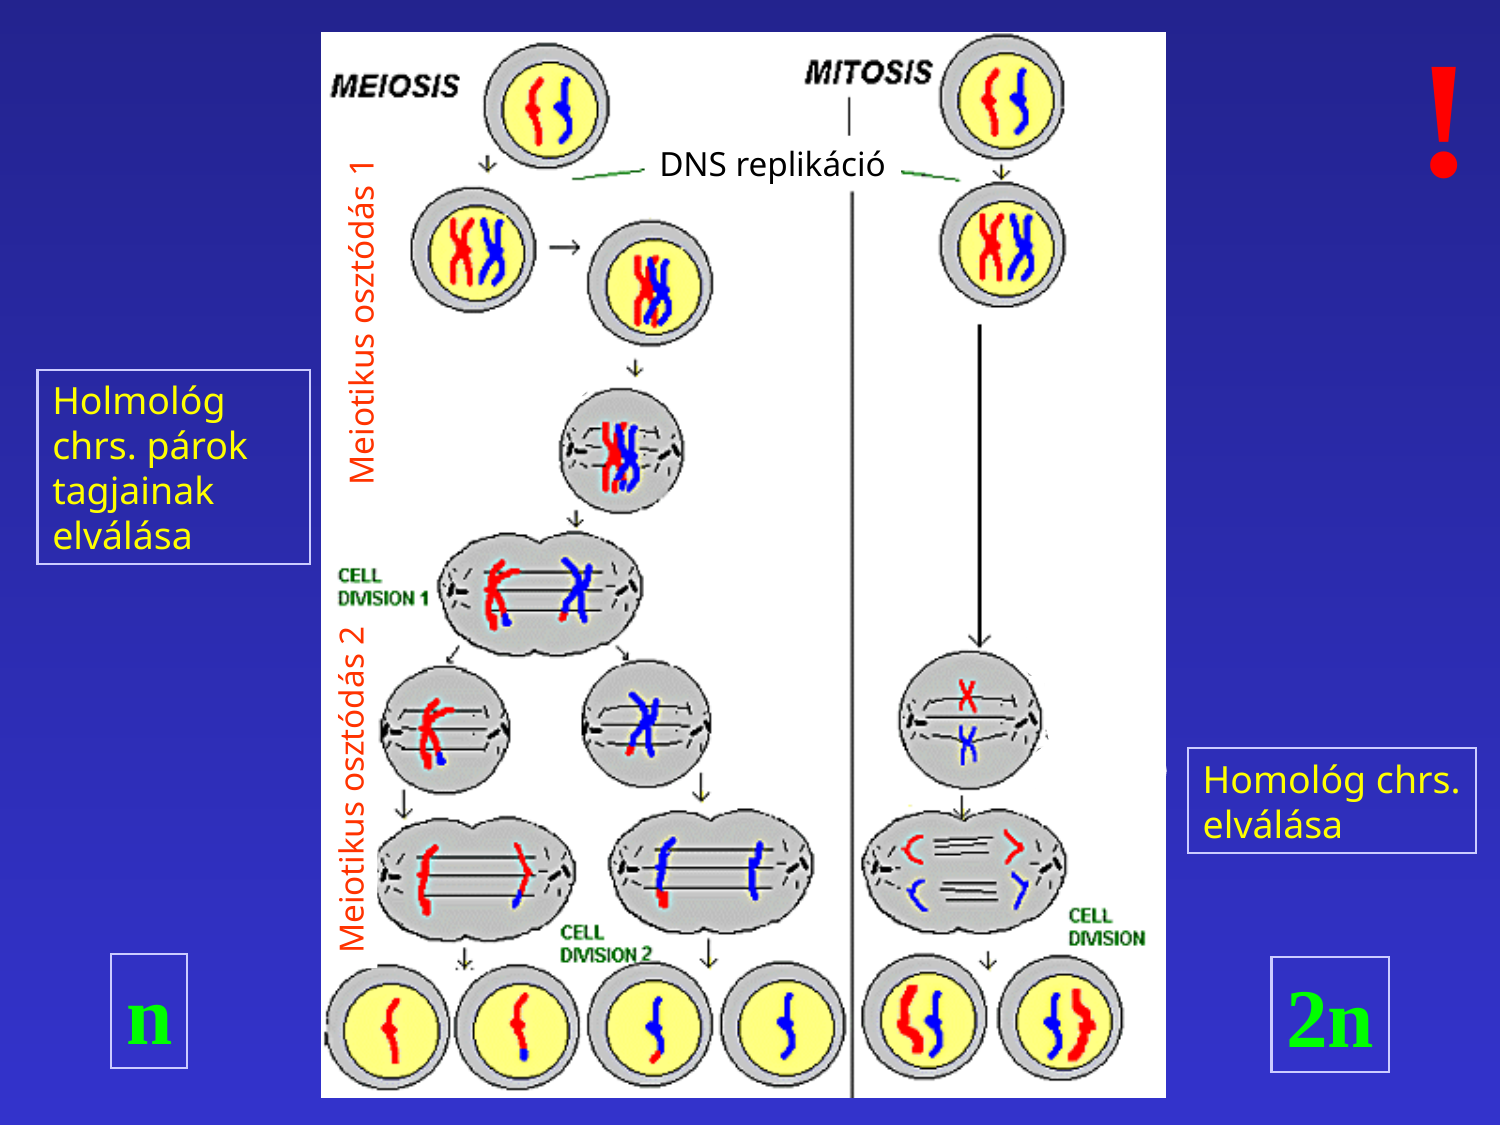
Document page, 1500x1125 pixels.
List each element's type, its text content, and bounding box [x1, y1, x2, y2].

text_box 2n [1271, 957, 1390, 1072]
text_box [321, 32, 1167, 1099]
text_box Holmológ chrs. párok tagjainak elválása [37, 369, 311, 565]
text_box Homológ chrs. elválása [1188, 748, 1476, 854]
text_box n [111, 953, 188, 1069]
text_box ! [1402, 2, 1488, 217]
